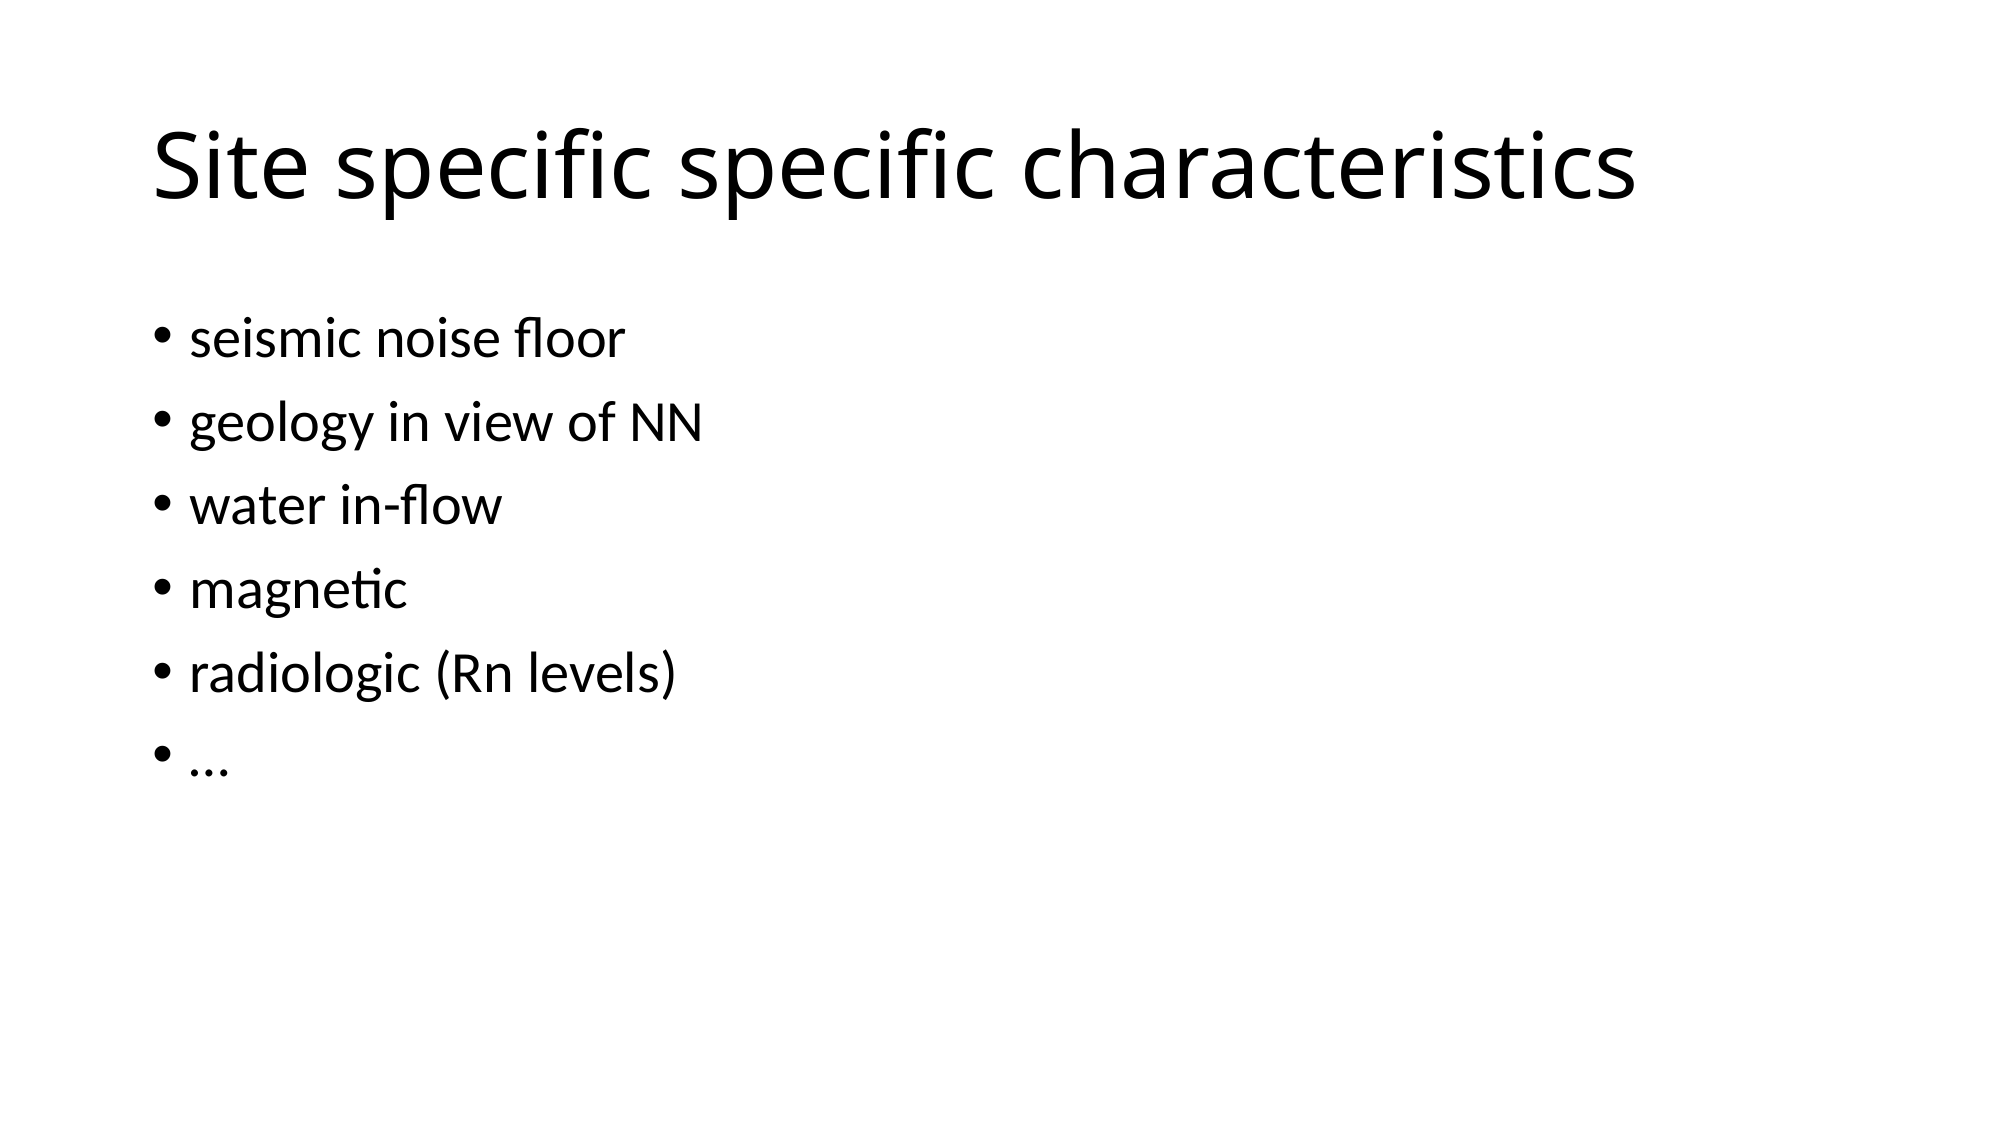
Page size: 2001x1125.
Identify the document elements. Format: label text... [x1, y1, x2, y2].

title Site specific specific characteristics [137, 59, 1863, 278]
list seismic noise floor geology in view of NN water in-flow magnetic radiologic (Rn levels) … [137, 299, 1863, 1014]
